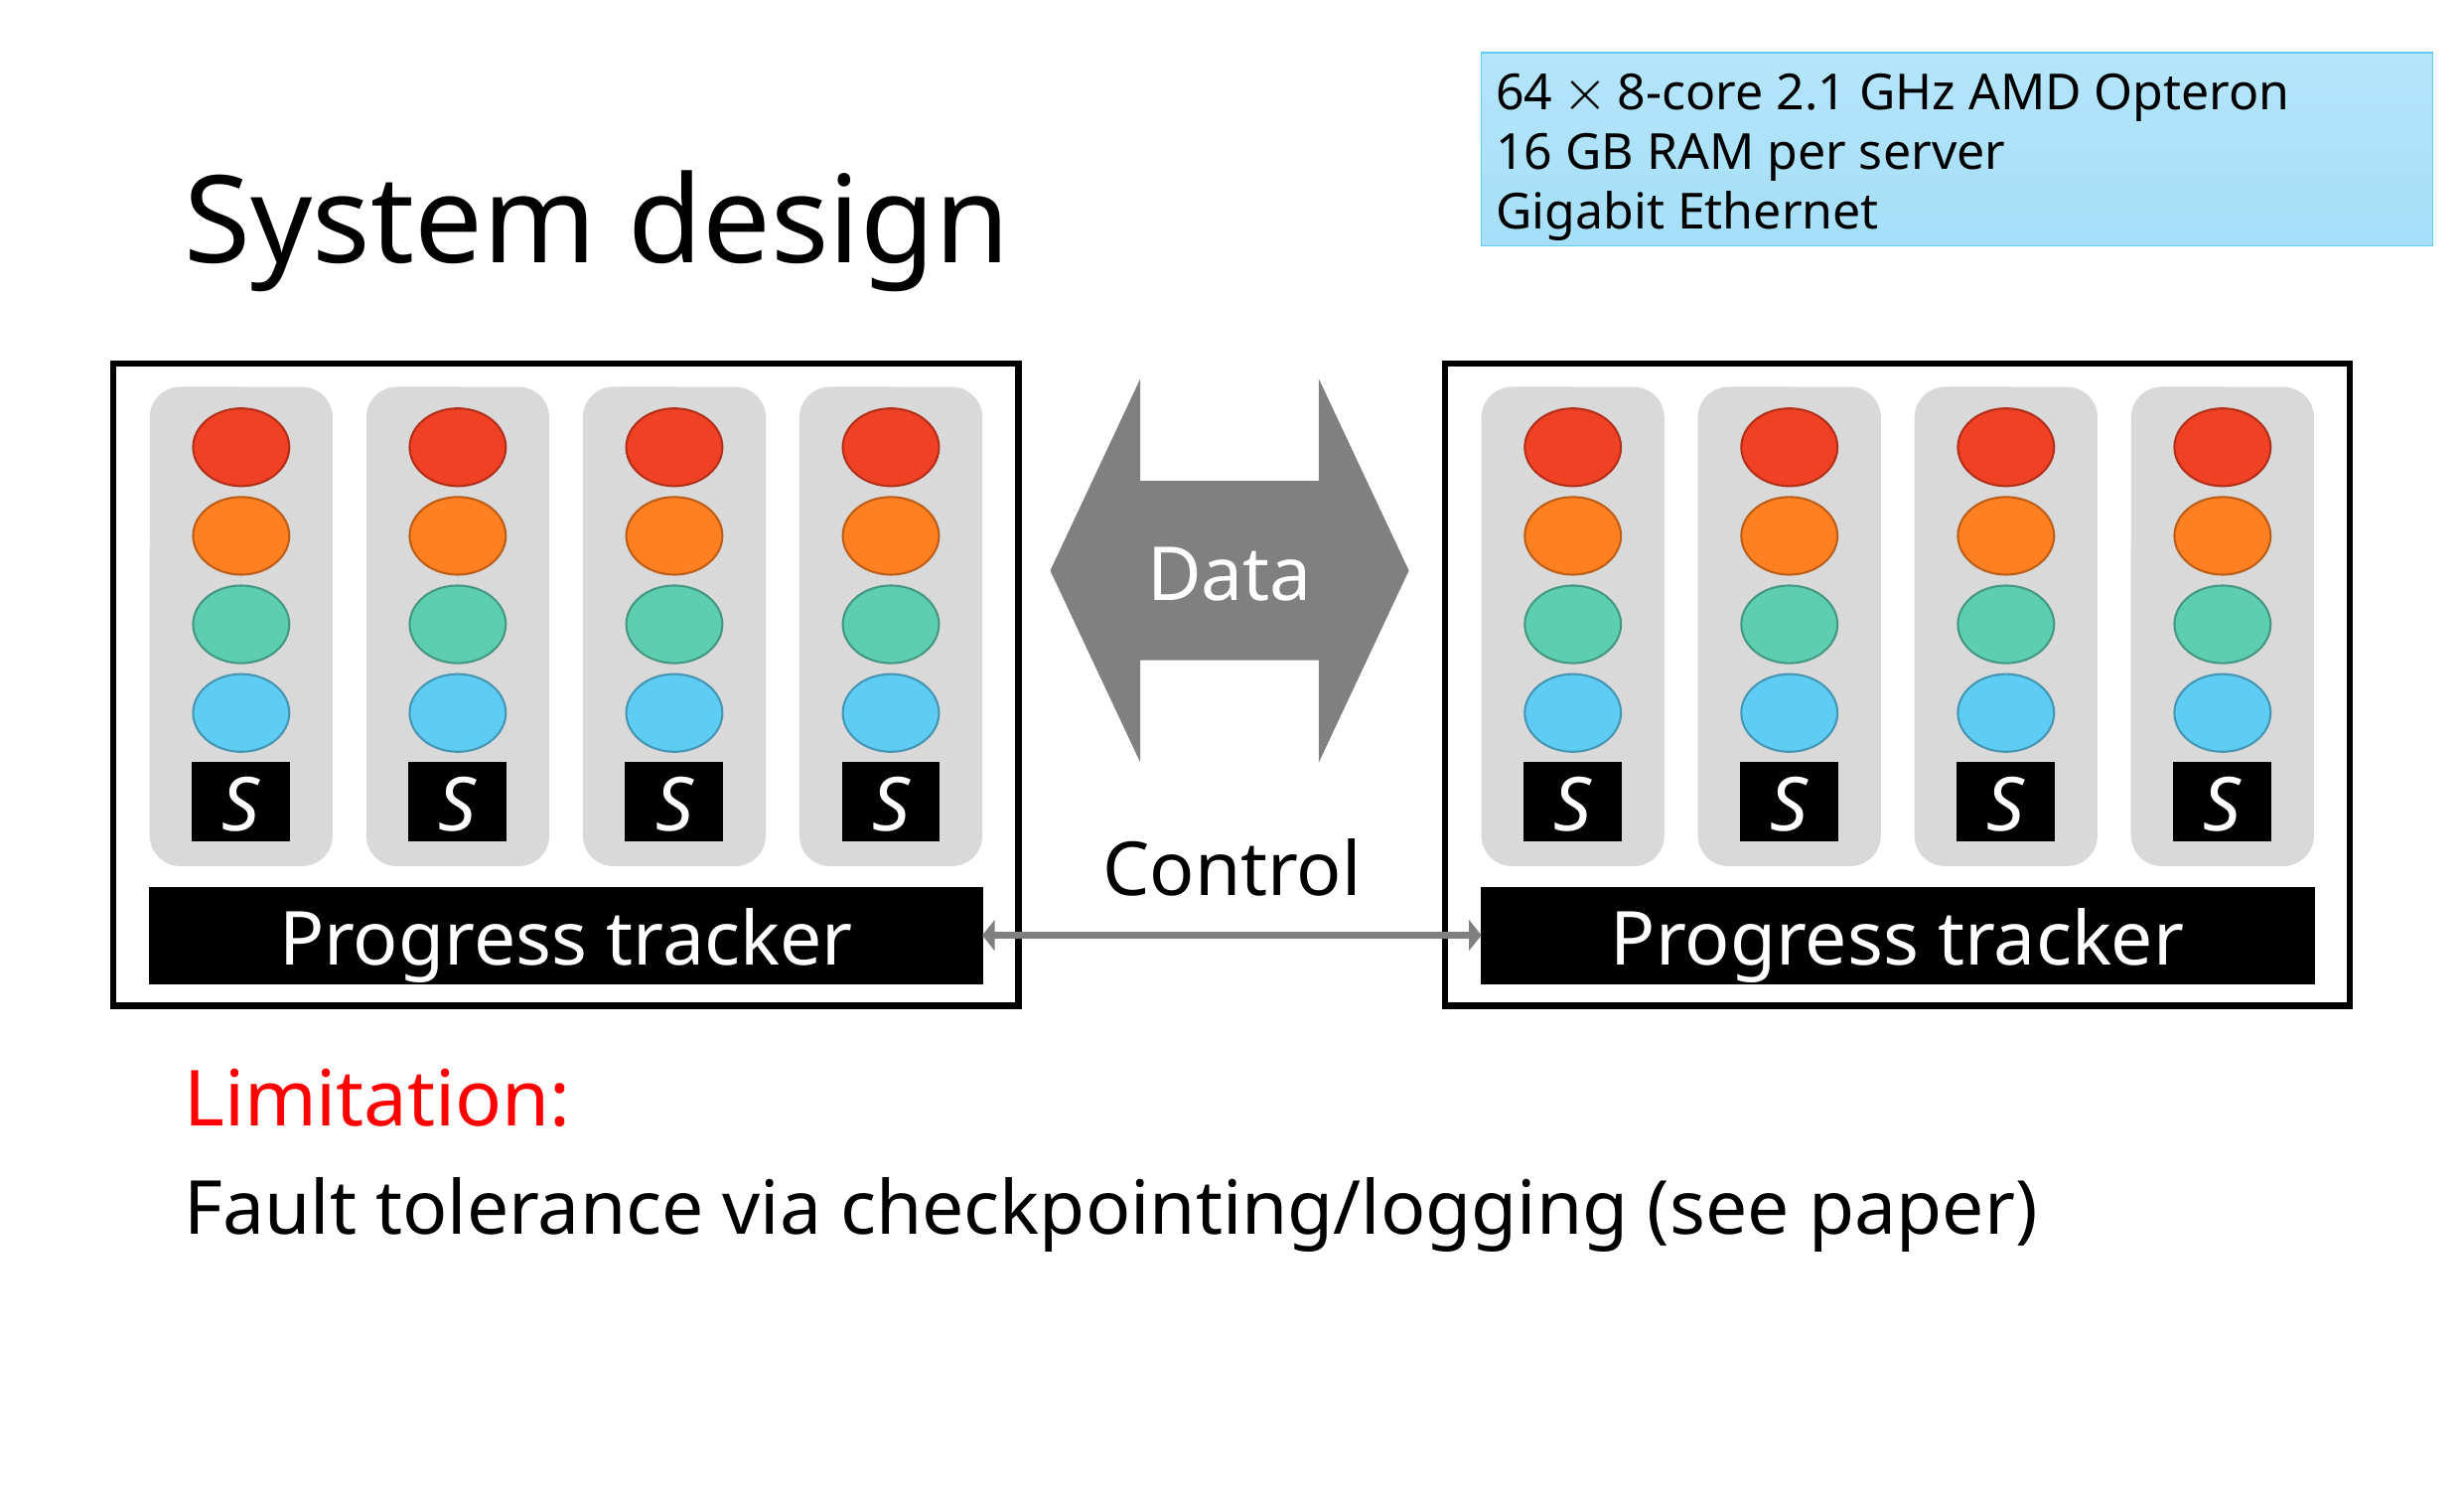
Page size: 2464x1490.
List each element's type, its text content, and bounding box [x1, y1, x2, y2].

text_box [841, 584, 941, 665]
text_box [1523, 584, 1623, 665]
text_box [1523, 672, 1623, 753]
text_box S [1740, 762, 1838, 841]
title System design [169, 78, 2295, 368]
text_box [112, 363, 1020, 1006]
text_box Control [1035, 813, 1428, 918]
text_box [1480, 385, 1666, 867]
text_box [2173, 584, 2272, 665]
text_box S [2173, 762, 2271, 841]
text_box [1523, 496, 1623, 576]
list Limitation: Fault tolerance via checkpointing/logging (see paper) [169, 1051, 2295, 1434]
text_box S [1523, 762, 1622, 841]
text_box [408, 407, 507, 488]
text_box [192, 672, 291, 753]
text_box [841, 672, 941, 753]
text_box Progress tracker [149, 887, 983, 984]
text_box [1740, 496, 1839, 576]
text_box [625, 584, 724, 665]
text_box S [192, 762, 290, 841]
text_box [625, 407, 724, 488]
text_box Data [1049, 377, 1410, 764]
text_box [192, 584, 291, 665]
text_box [2173, 407, 2272, 488]
text_box [364, 385, 551, 867]
text_box [1740, 407, 1839, 488]
text_box [408, 672, 507, 753]
text_box S [408, 762, 507, 841]
text_box 64  8-core 2.1 GHz AMD Opteron 16 GB RAM per server Gigabit Ethernet [1481, 52, 2433, 246]
text_box [1444, 363, 2351, 1006]
text_box [1696, 385, 1882, 867]
text_box [797, 385, 984, 867]
text_box [2173, 496, 2272, 576]
text_box [625, 672, 724, 753]
text_box [625, 496, 724, 576]
text_box [408, 584, 507, 665]
text_box [192, 496, 291, 576]
text_box [1957, 672, 2056, 753]
text_box [1913, 385, 2099, 867]
text_box [1957, 407, 2056, 488]
text_box S [625, 762, 723, 841]
text_box [1740, 584, 1839, 665]
text_box [1523, 407, 1623, 488]
text_box [2129, 385, 2315, 867]
text_box S [842, 762, 940, 841]
text_box Progress tracker [1481, 887, 2315, 984]
text_box [2173, 672, 2272, 753]
text_box [1957, 584, 2056, 665]
text_box [581, 385, 768, 867]
text_box S [1957, 762, 2055, 841]
text_box [148, 385, 334, 867]
text_box [408, 496, 507, 576]
text_box [1957, 496, 2056, 576]
text_box [1740, 672, 1839, 753]
text_box [192, 407, 291, 488]
text_box [841, 496, 941, 576]
text_box [841, 407, 941, 488]
